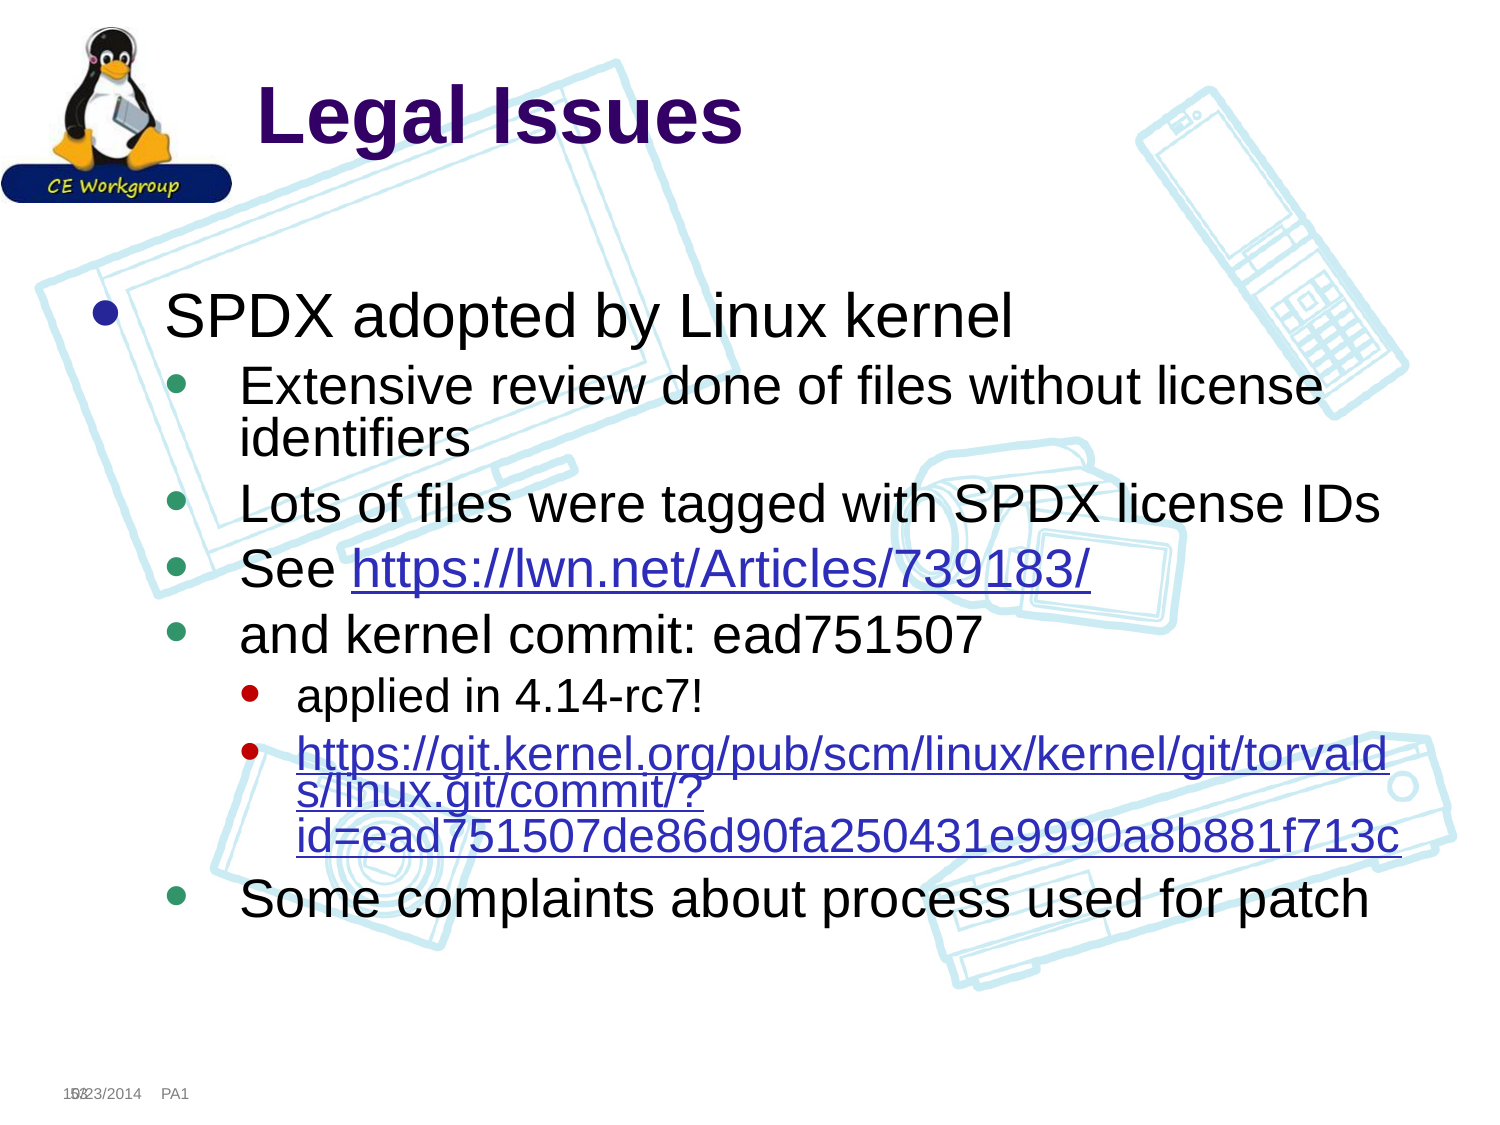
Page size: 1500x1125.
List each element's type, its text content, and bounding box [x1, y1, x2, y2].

title Legal Issues [242, 19, 1475, 227]
picture [0, 0, 1500, 1063]
list SPDX adopted by Linux kernel Extensive review done of files without license identifiers Lots of files were tagged with SPDX license IDs See https://lwn.net/Articles/739183/ and kernel commit: ead751507 applied in 4.14-rc7! https://git.kernel.org/pub/scm/linux/kernel/git/torvalds/linux.git/commit/?id=ead751507de86d90fa250431e9990a8b881f713c Some complaints about process used for patch [75, 282, 1420, 1001]
